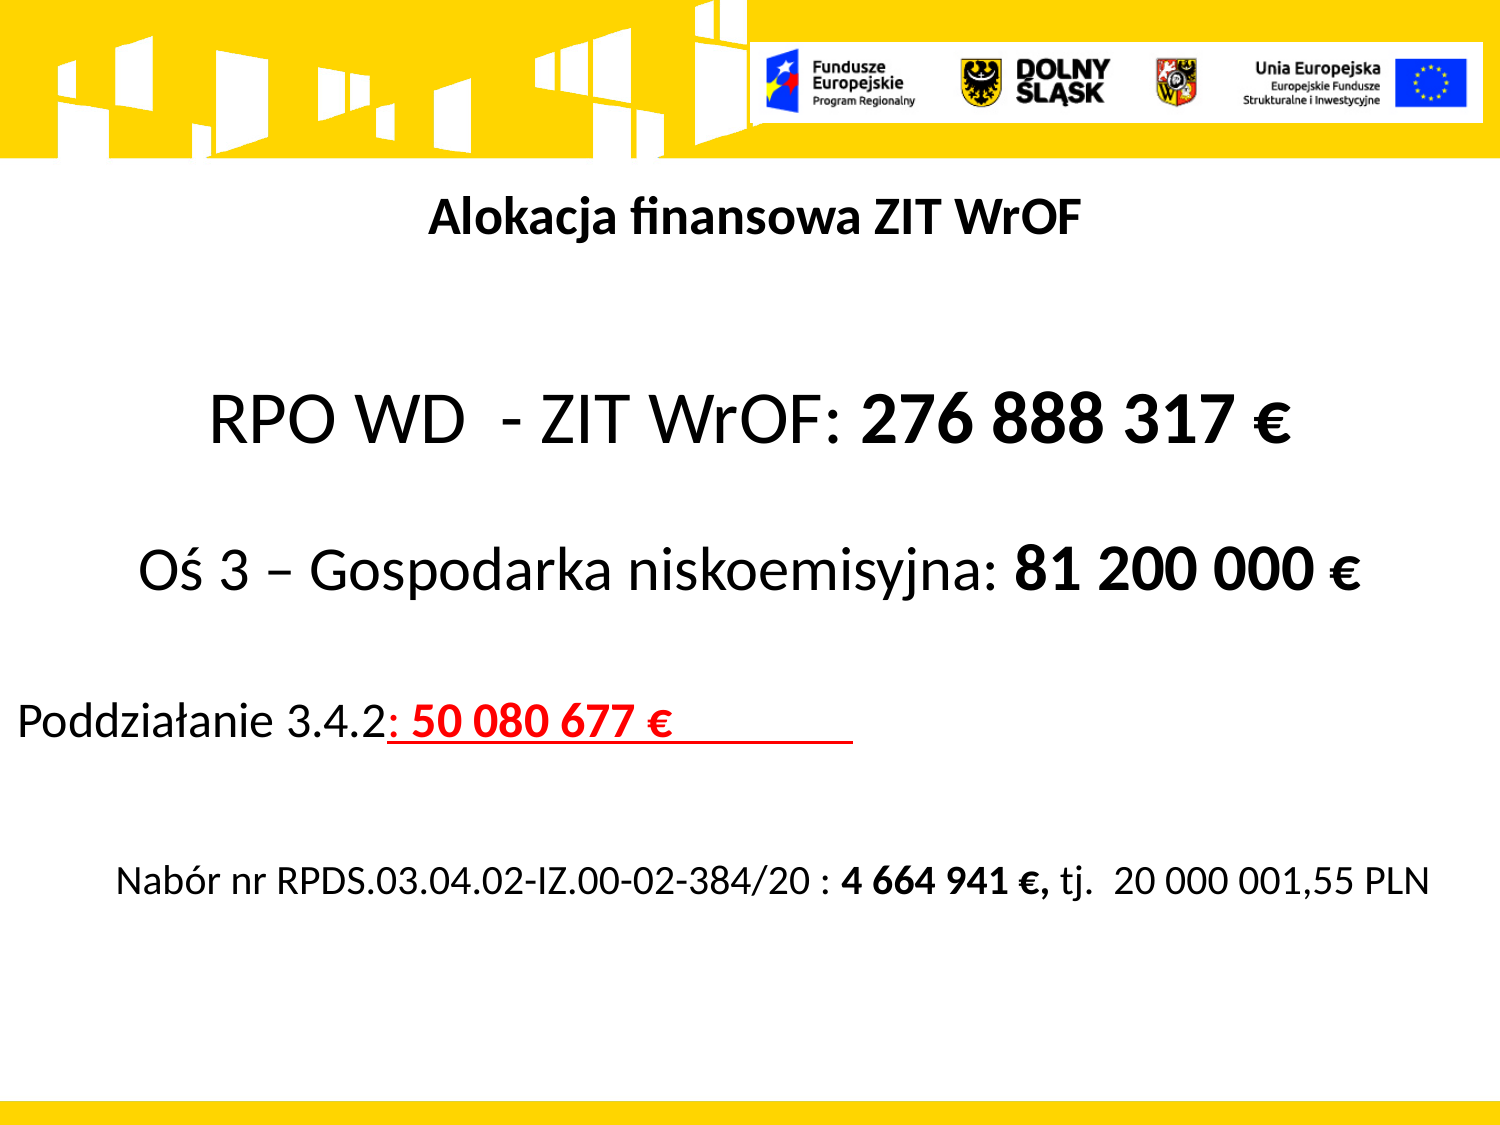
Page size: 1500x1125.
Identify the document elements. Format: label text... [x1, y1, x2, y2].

picture [0, 1043, 1500, 1125]
text_box RPO WD - ZIT WrOF: 276 888 317 € Oś 3 – Gospodarka niskoemisyjna: 81 200 000 € Poddziałanie 3.4.2: 50 080 677 € Nabór nr RPDS.03.04.02-IZ.00-02-384/20 : 4 664 941 €, tj. 20 000 001,55 PLN [0, 316, 1500, 1043]
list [749, 42, 1483, 123]
text_box Alokacja finansowa ZIT WrOF [105, 140, 1407, 316]
picture [0, 0, 1500, 316]
